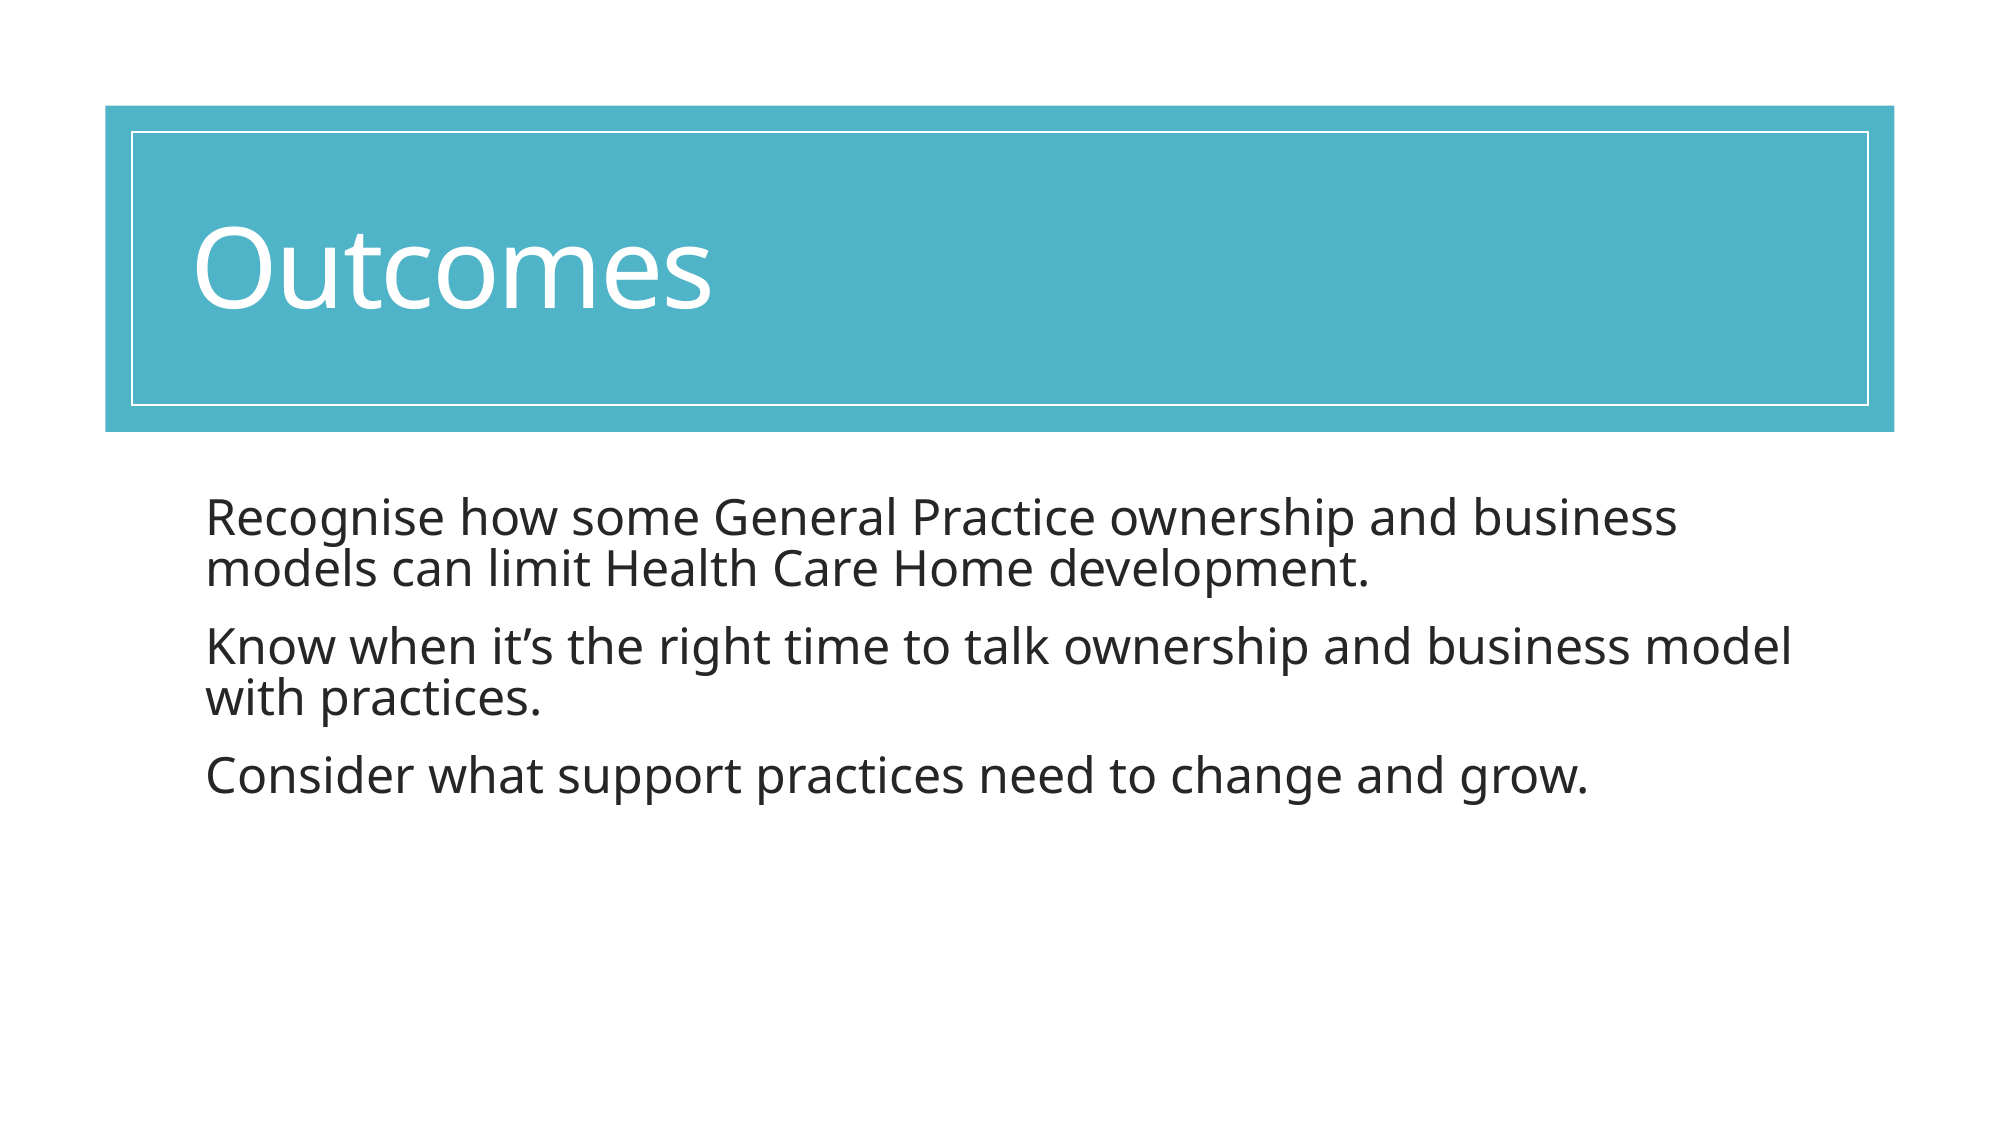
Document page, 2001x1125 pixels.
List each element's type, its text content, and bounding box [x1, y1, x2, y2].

list Recognise how some General Practice ownership and business models can limit Health Care Home development. Know when it’s the right time to talk ownership and business model with practices. Consider what support practices need to change and grow. [175, 487, 1823, 993]
text_box [104, 104, 1895, 433]
title Outcomes [175, 173, 1823, 376]
text_box [131, 131, 1869, 406]
